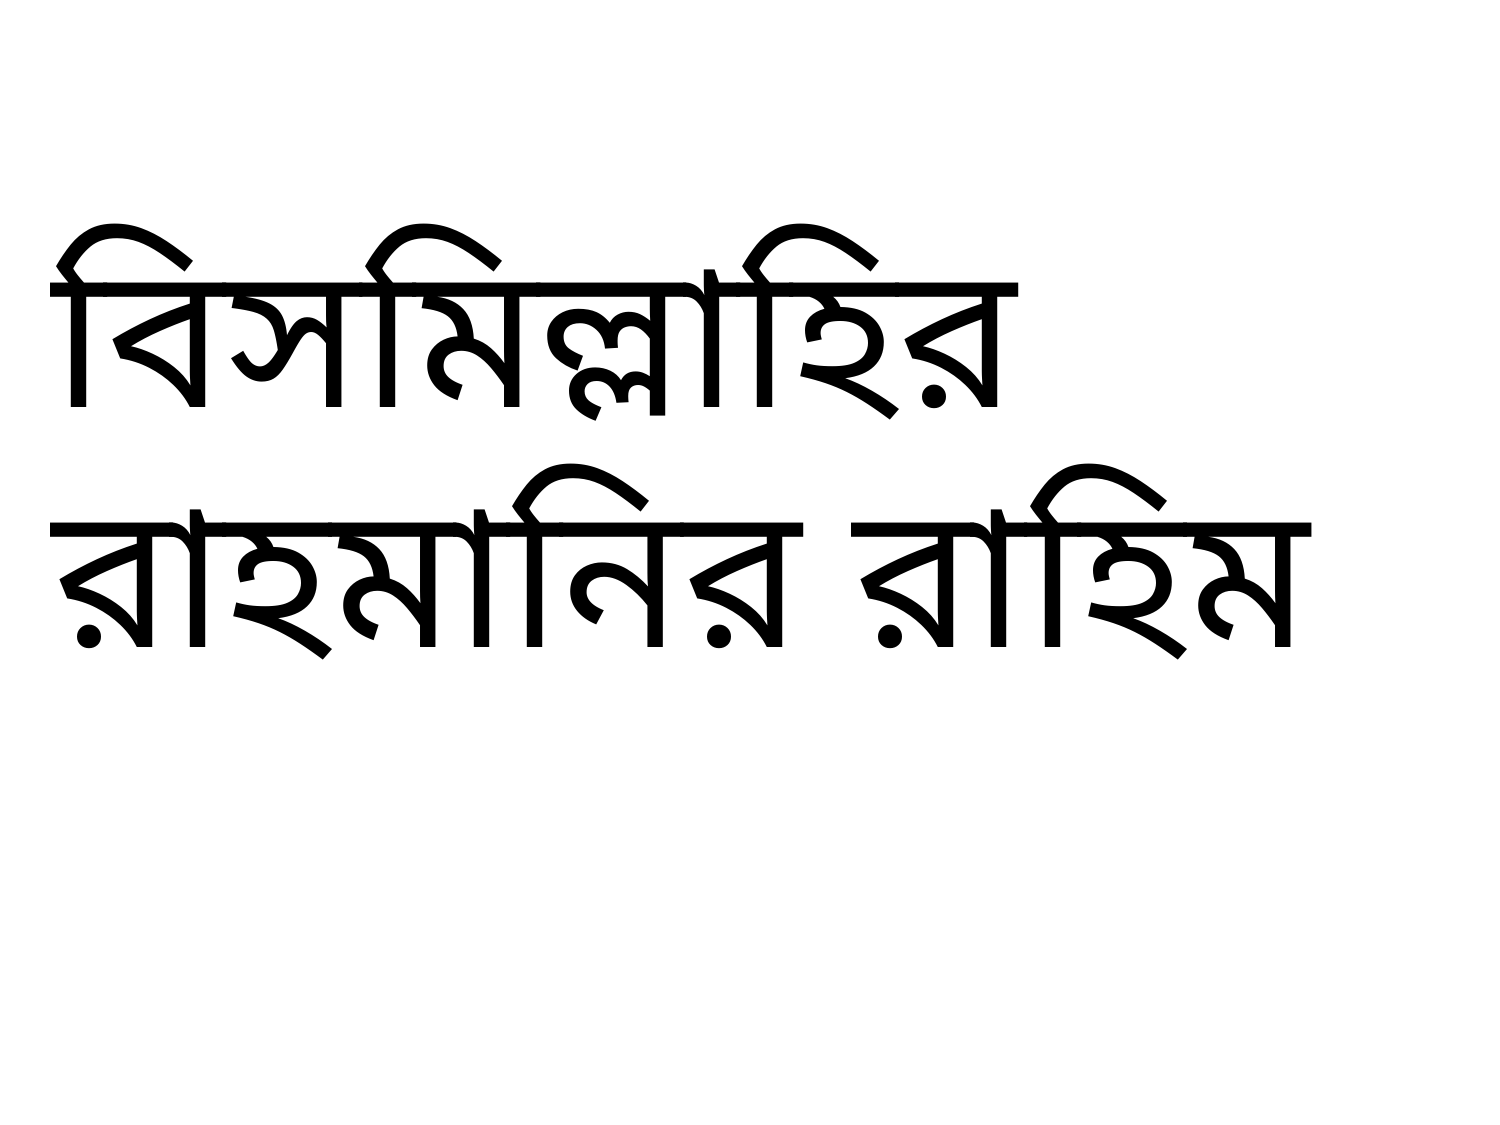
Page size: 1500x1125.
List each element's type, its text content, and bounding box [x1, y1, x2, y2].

text_box বিসমিল্লাহির রাহমানির রাহিম [37, 199, 1450, 695]
